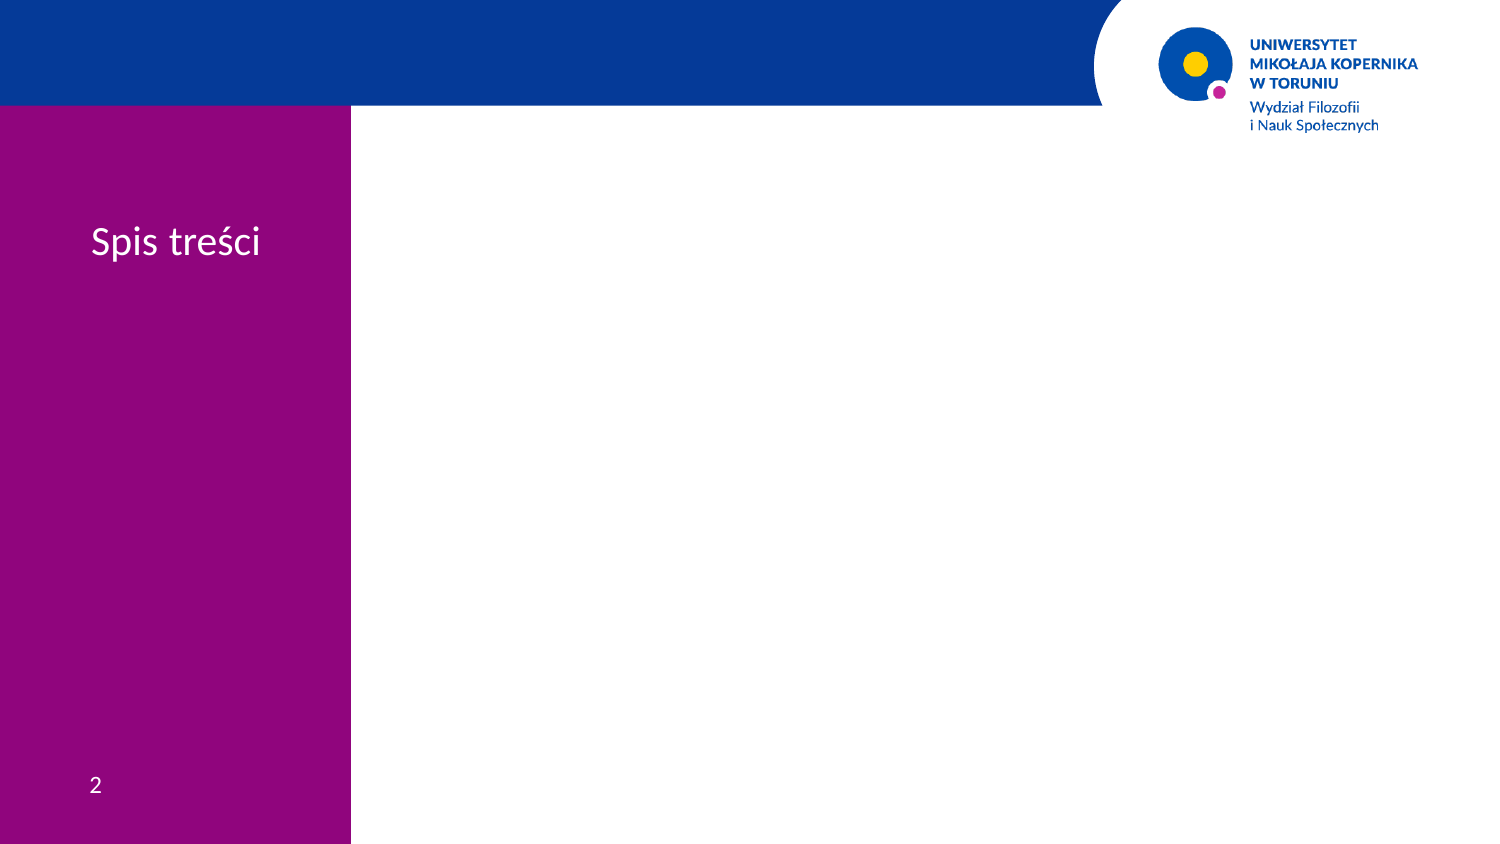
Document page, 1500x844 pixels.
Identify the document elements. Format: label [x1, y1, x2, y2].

picture [1136, 5, 1465, 152]
